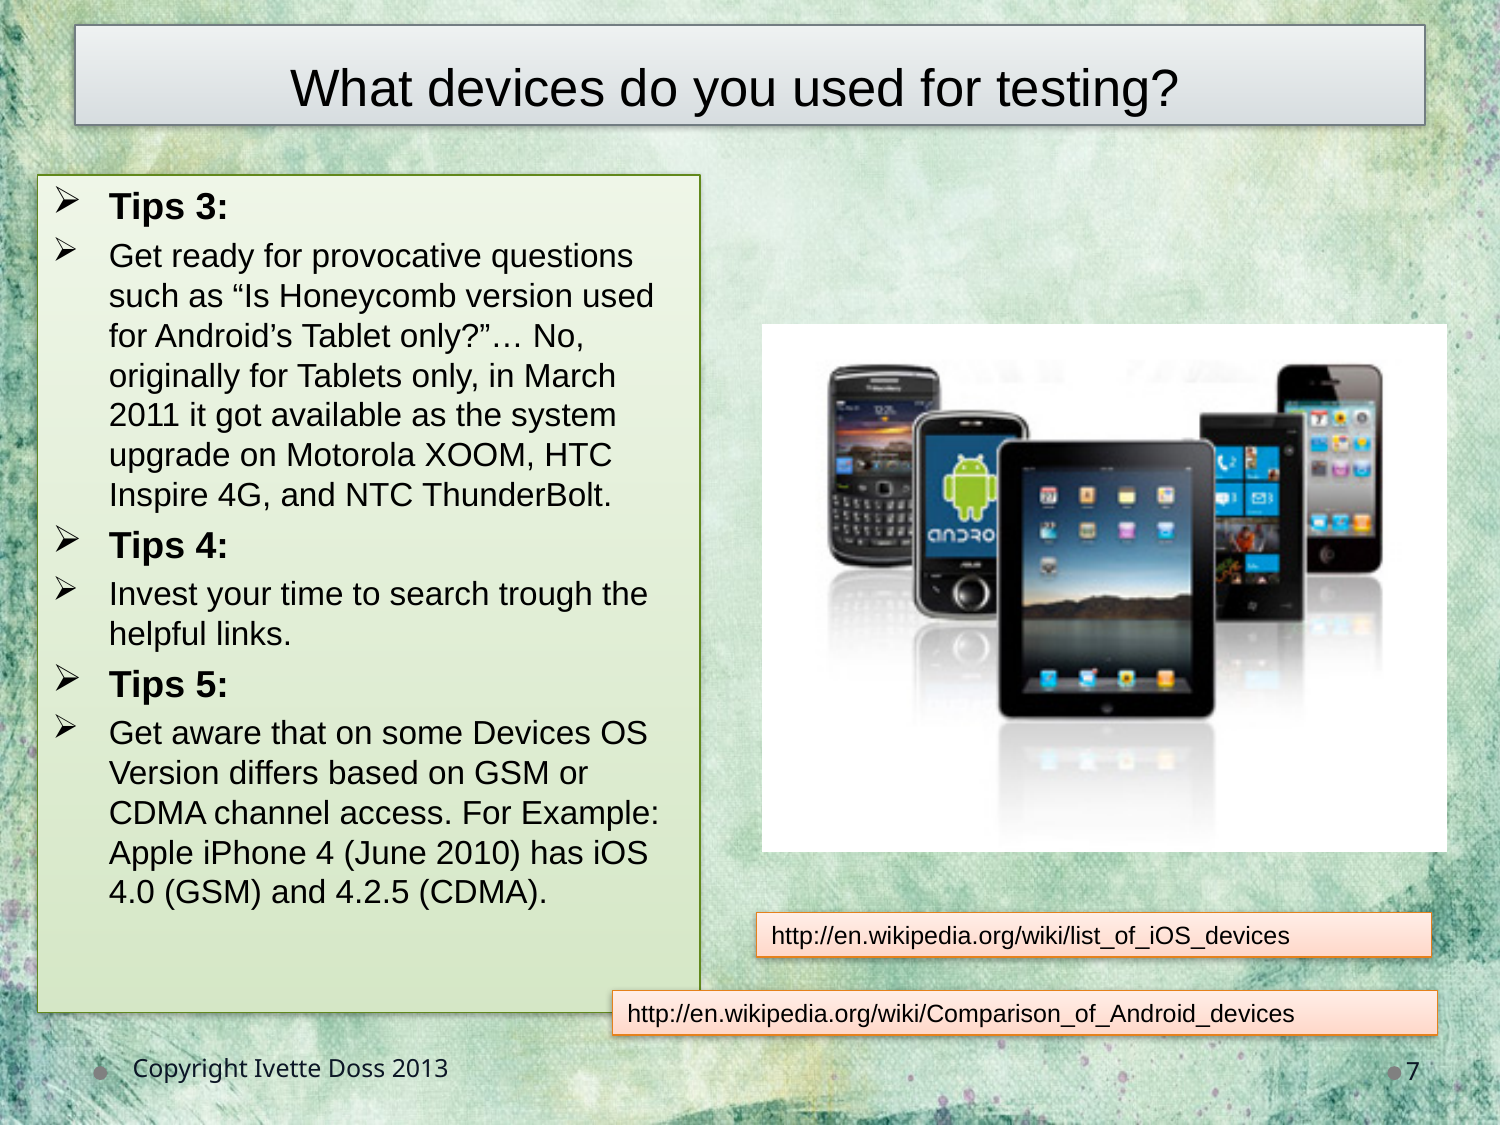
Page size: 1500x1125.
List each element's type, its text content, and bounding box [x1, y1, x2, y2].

picture [0, 0, 1500, 1125]
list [762, 324, 1447, 853]
text_box http://en.wikipedia.org/wiki/Comparison_of_Android_devices [612, 990, 1438, 1036]
text_box http://en.wikipedia.org/wiki/list_of_iOS_devices [756, 912, 1432, 958]
slide_number 7 [1401, 1042, 1494, 1103]
list Tips 3: Get ready for provocative questions such as “Is Honeycomb version used for Android’s Tablet only?”… No, originally for Tablets only, in March 2011 it got available as the system upgrade on Motorola XOOM, HTC Inspire 4G, and NTC ThunderBolt. Tips 4: Invest your time to search trough the helpful links. Tips 5: Get aware that on some Devices OS Version differs based on GSM or CDMA channel access. For Example: Apple iPhone 4 (June 2010) has iOS 4.0 (GSM) and 4.2.5 (CDMA). [37, 174, 701, 1013]
footer Copyright Ivette Doss 2013 [125, 1037, 544, 1098]
title What devices do you used for testing? [74, 24, 1426, 126]
